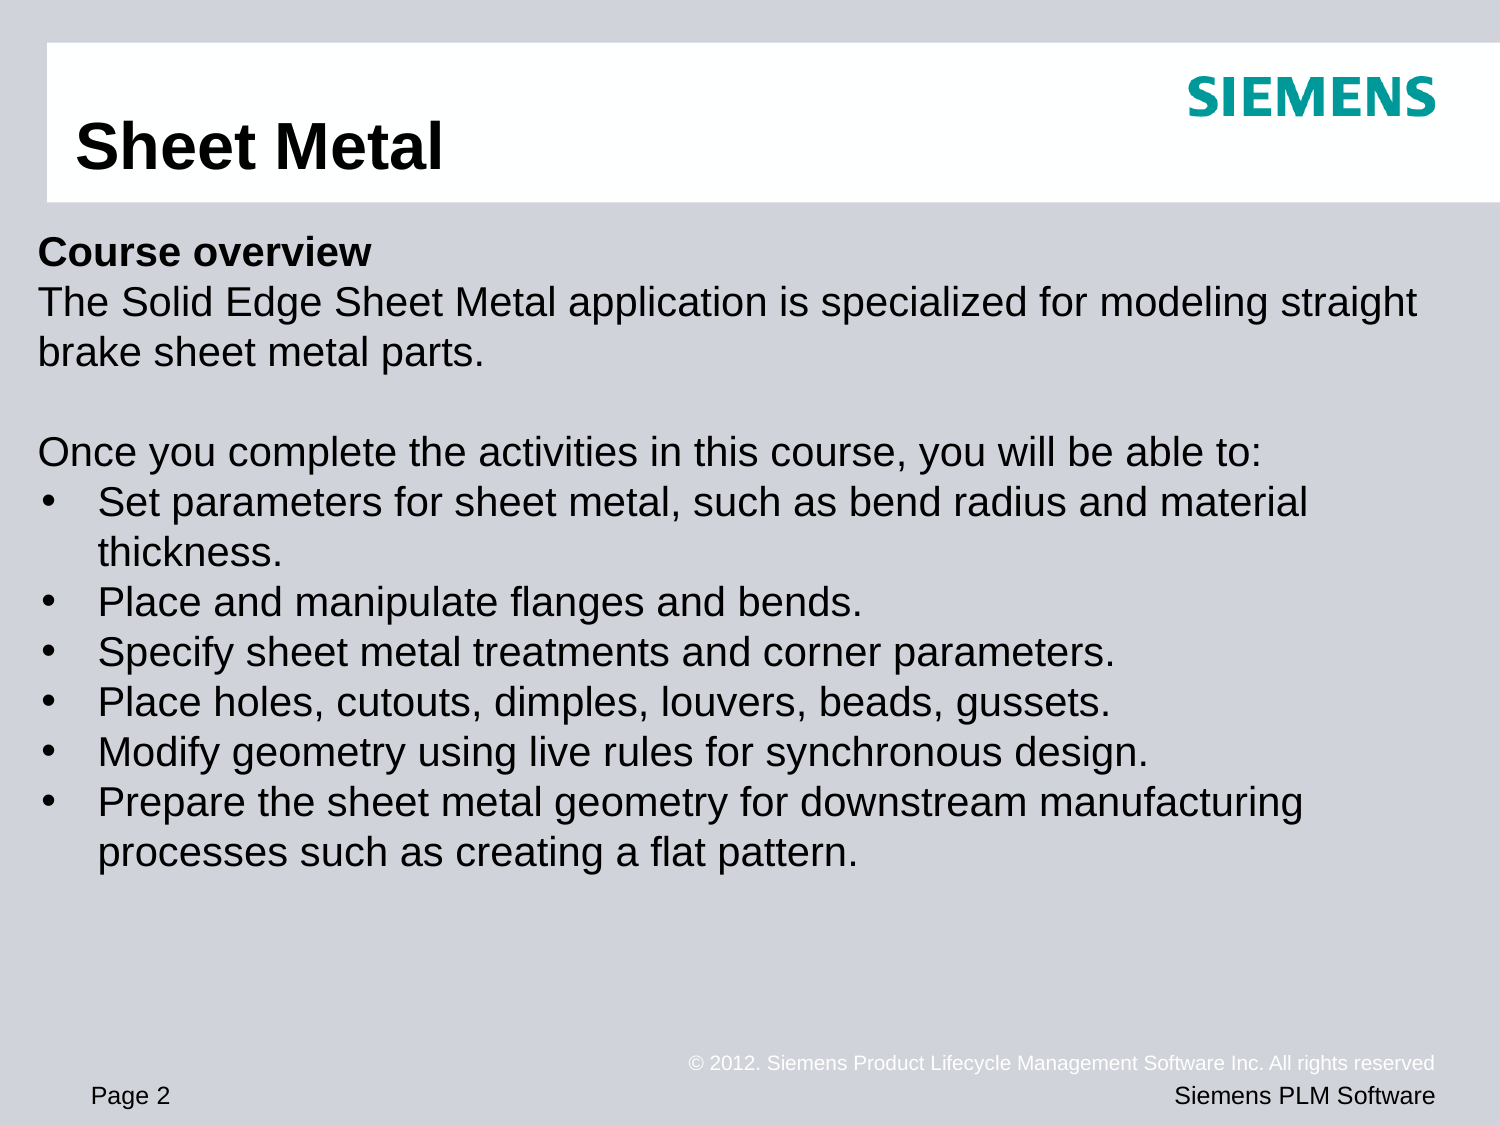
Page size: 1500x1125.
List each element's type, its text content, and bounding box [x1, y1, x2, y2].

title Sheet Metal [74, 49, 1095, 183]
list Course overview The Solid Edge Sheet Metal application is specialized for modeling straight brake sheet metal parts. Once you complete the activities in this course, you will be able to: Set parameters for sheet metal, such as bend radius and material thickness. Place and manipulate flanges and bends. Specify sheet metal treatments and corner parameters. Place holes, cutouts, dimples, louvers, beads, gussets. Modify geometry using live rules for synchronous design. Prepare the sheet metal geometry for downstream manufacturing processes such as creating a flat pattern. [37, 224, 1463, 1038]
picture [1181, 69, 1444, 123]
